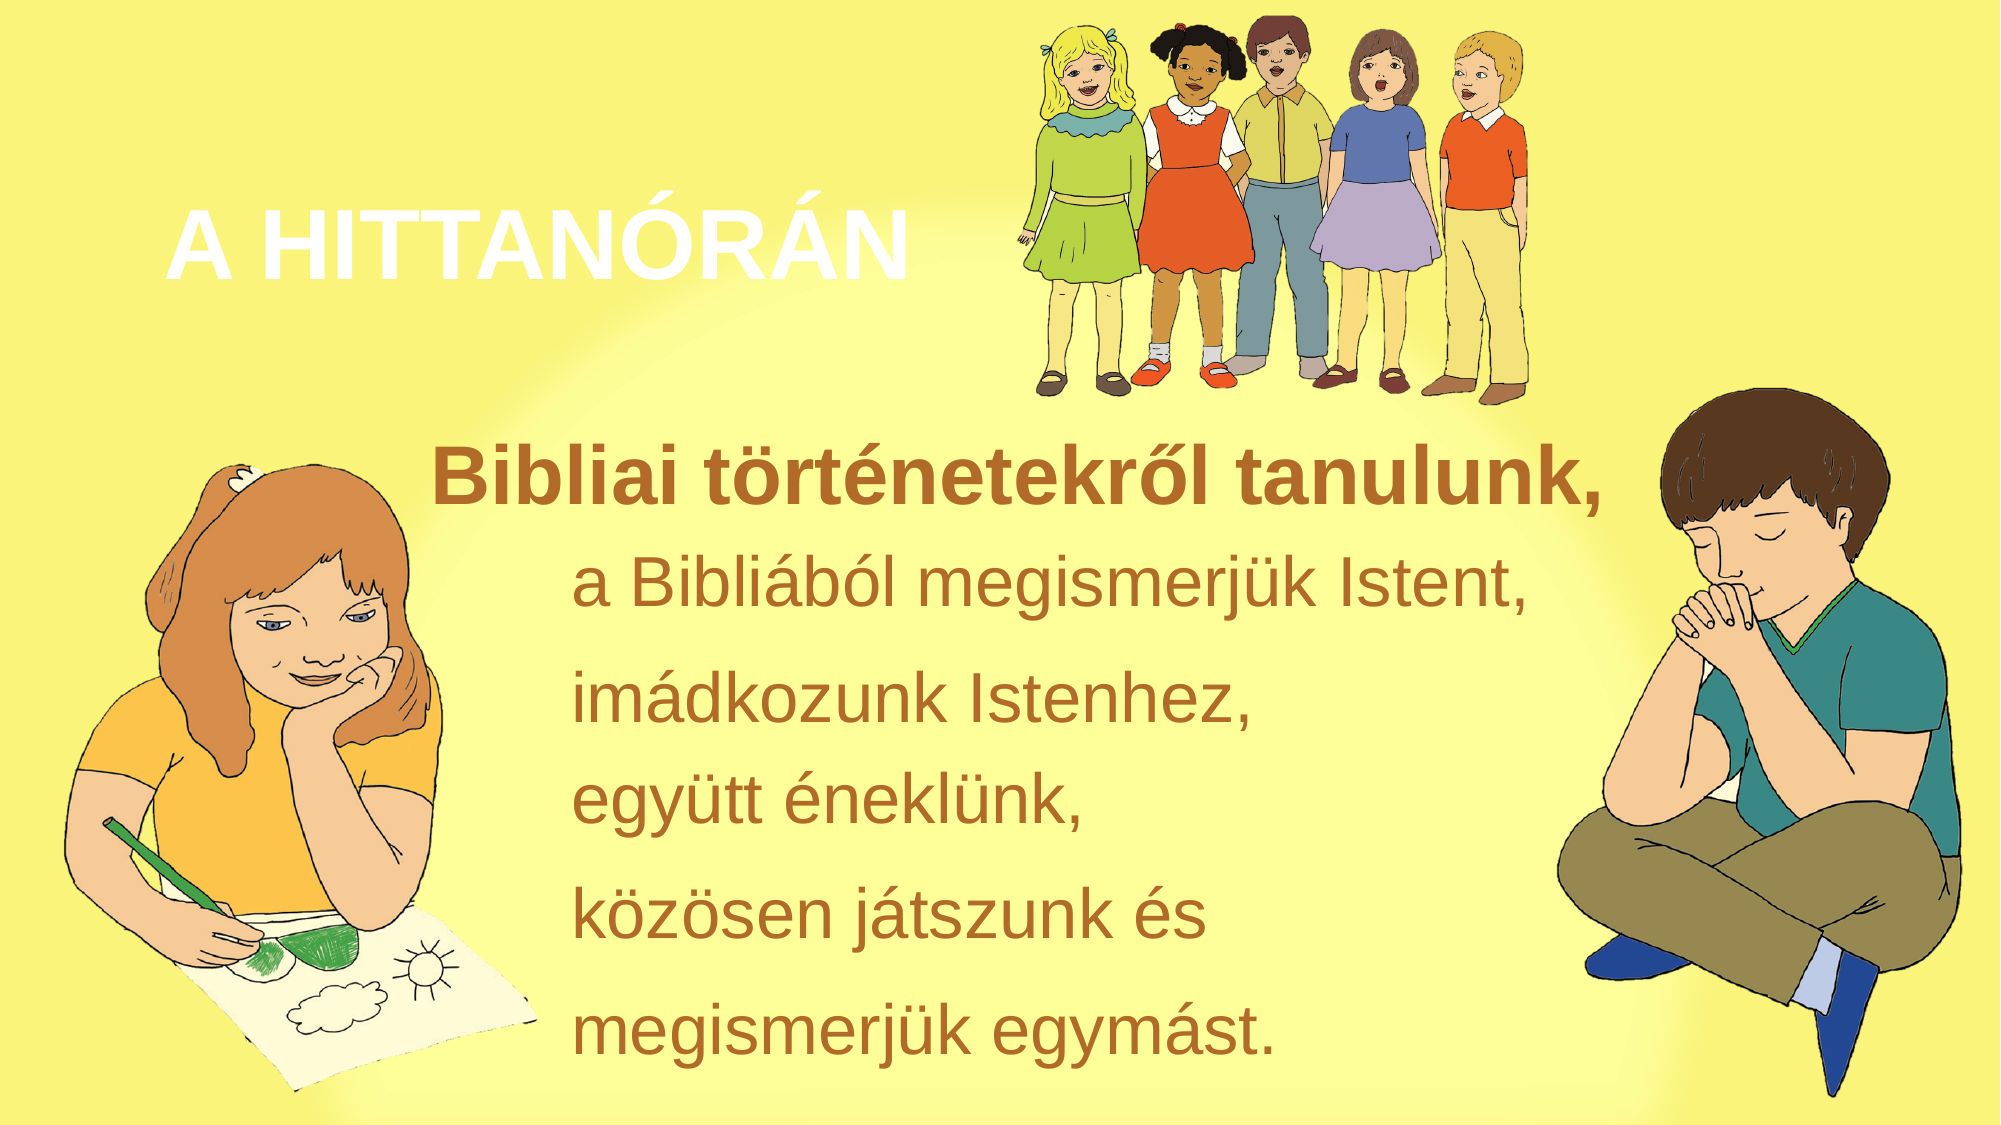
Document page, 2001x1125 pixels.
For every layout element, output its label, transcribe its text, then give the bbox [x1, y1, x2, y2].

text_box A HITTANÓRÁN [116, 184, 260, 297]
picture [0, 7, 1982, 1125]
